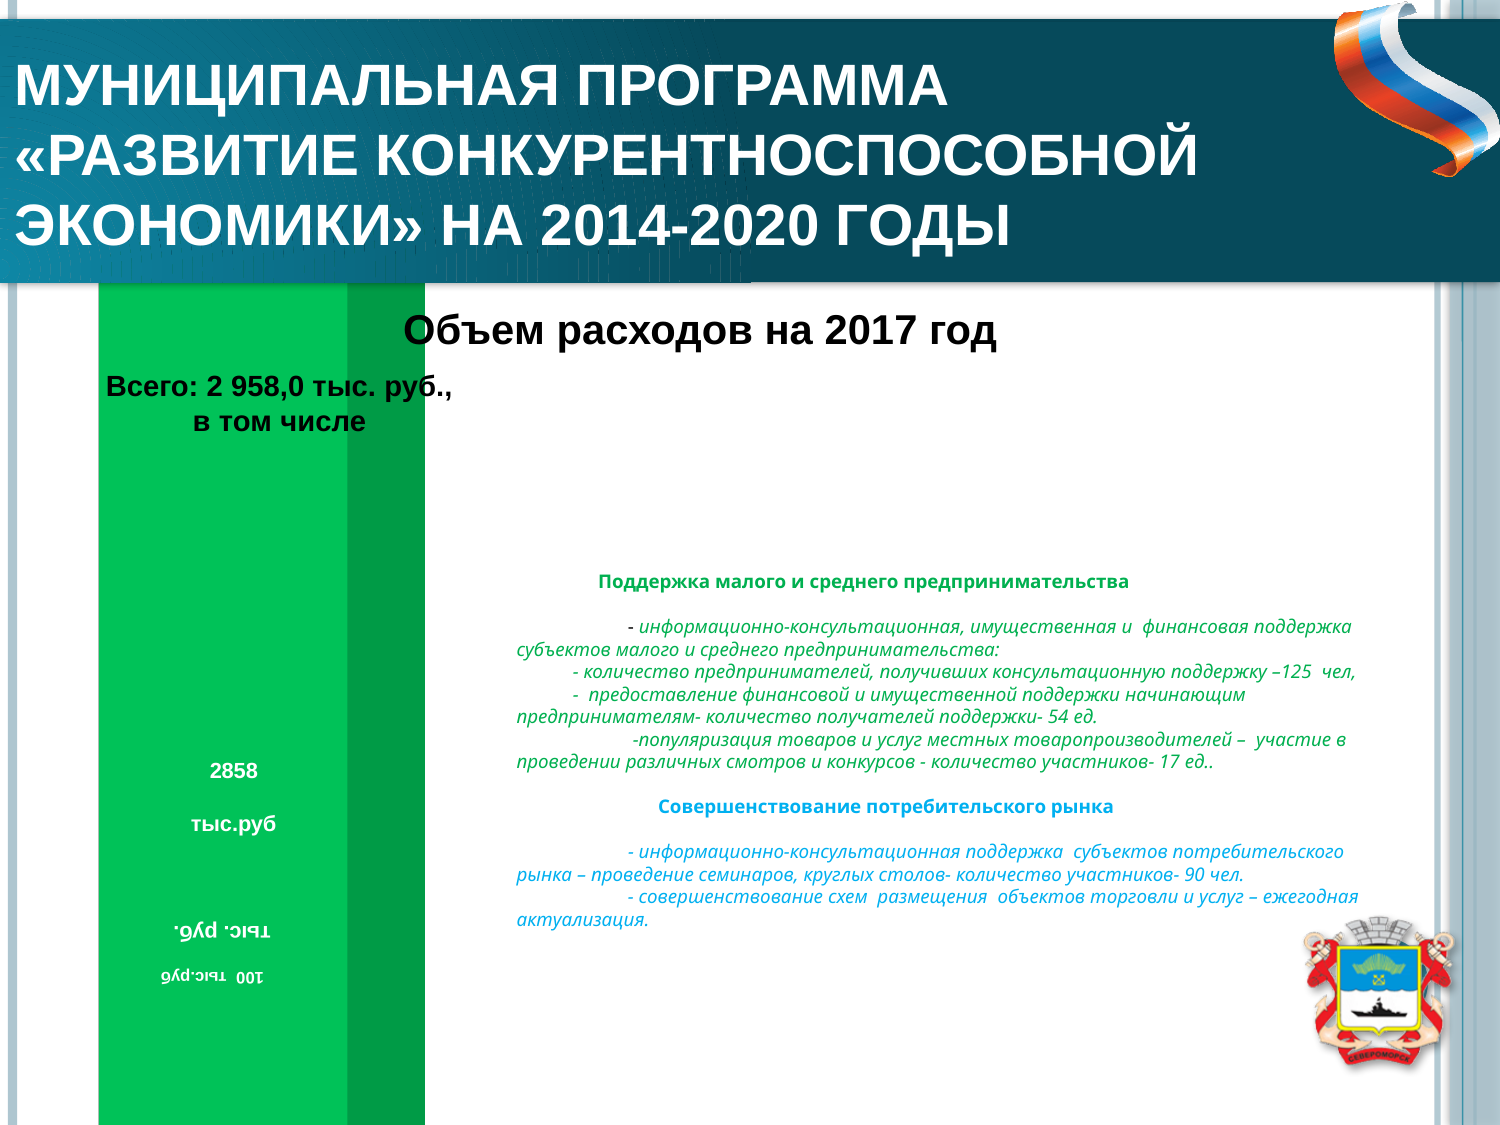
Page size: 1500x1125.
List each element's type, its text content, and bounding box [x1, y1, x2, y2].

picture [1328, 0, 1500, 176]
text_box Объем расходов на 2017 год [830, 295, 1024, 361]
text_box [974, 1049, 1453, 1105]
chart [0, 149, 824, 1125]
text_box Муниципальная программа «Развитие конкурентноспособной экономики» на 2014-2020 годы [0, 22, 1500, 283]
text_box Поддержка малого и среднего предпринимательства - информационно-консультационная, имущественная и финансовая поддержка субъектов малого и среднего предпринимательства: - количество предпринимателей, получивших консультационную поддержку –125 чел, - предоставление финансовой и имущественной поддержки начинающим предпринимателям- количество получателей поддержки- 54 ед. -популяризация товаров и услуг местных товаропроизводителей – участие в проведении различных смотров и конкурсов - количество участников- 17 ед.. Совершенствование потребительского рынка - информационно-консультационная поддержка субъектов потребительского рынка – проведение семинаров, круглых столов- количество участников- 90 чел. - совершенствование схем размещения объектов торговли и услуг – ежегодная актуализация. [830, 562, 1407, 983]
picture [1292, 904, 1465, 1074]
